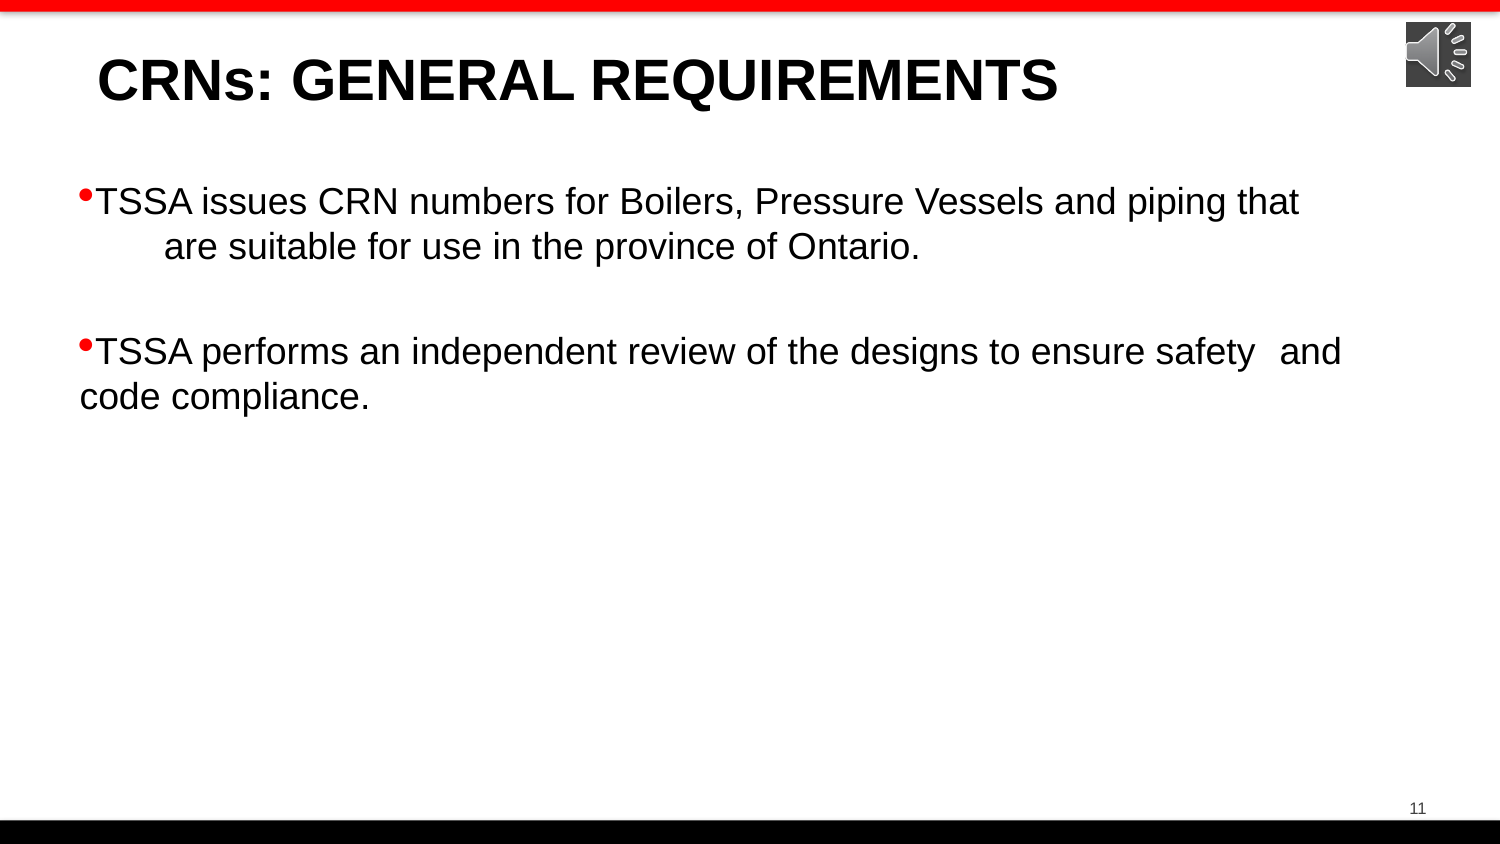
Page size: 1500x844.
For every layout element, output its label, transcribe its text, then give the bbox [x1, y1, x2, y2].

text_box TSSA issues CRN numbers for Boilers, Pressure Vessels and piping that are suitable for use in the province of Ontario. TSSA performs an independent review of the designs to ensure safety and code compliance. [64, 169, 1390, 728]
list CRNs: GENERAL REQUIREMENTS [82, 34, 1500, 117]
picture [1404, 20, 1473, 88]
